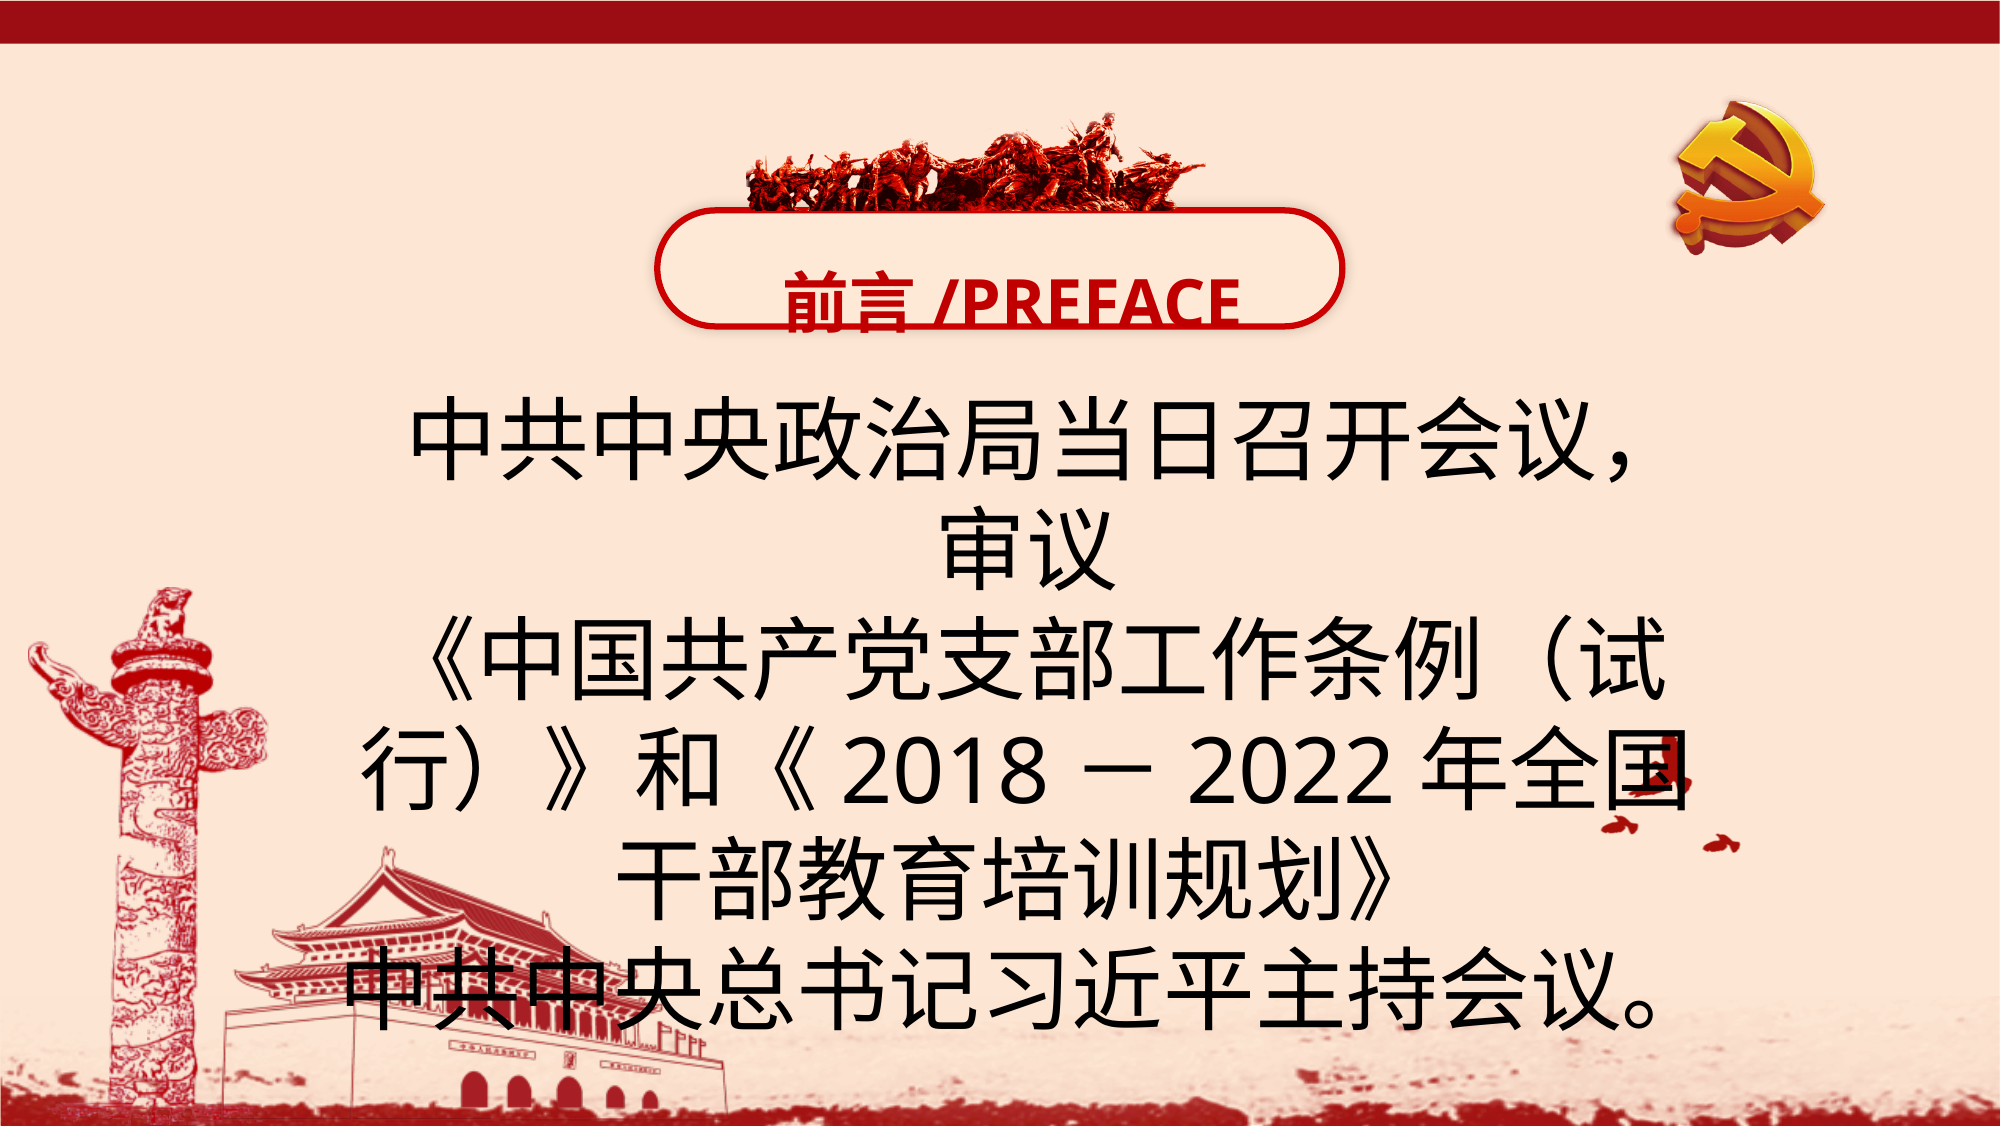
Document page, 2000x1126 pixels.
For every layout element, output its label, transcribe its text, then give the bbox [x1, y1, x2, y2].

text_box [0, 0, 2000, 46]
picture [0, 62, 2000, 1126]
text_box 前言/PREFACE [768, 218, 930, 349]
picture [1573, 704, 1772, 877]
text_box [655, 208, 768, 329]
text_box 中共中央政治局当日召开会议，审议 《中国共产党支部工作条例（试行）》和《2018－2022年全国干部教育培训规划》 中共中央总书记习近平主持会议。 [306, 374, 930, 1050]
picture [1661, 83, 1833, 269]
text_box 前言/PREFACE [1074, 173, 1259, 349]
text_box 中共中央政治局当日召开会议，审议 《中国共产党支部工作条例（试行）》和《2018－2022年全国干部教育培训规划》 中共中央总书记习近平主持会议。 [1074, 374, 1747, 1050]
text_box [1259, 208, 1345, 329]
